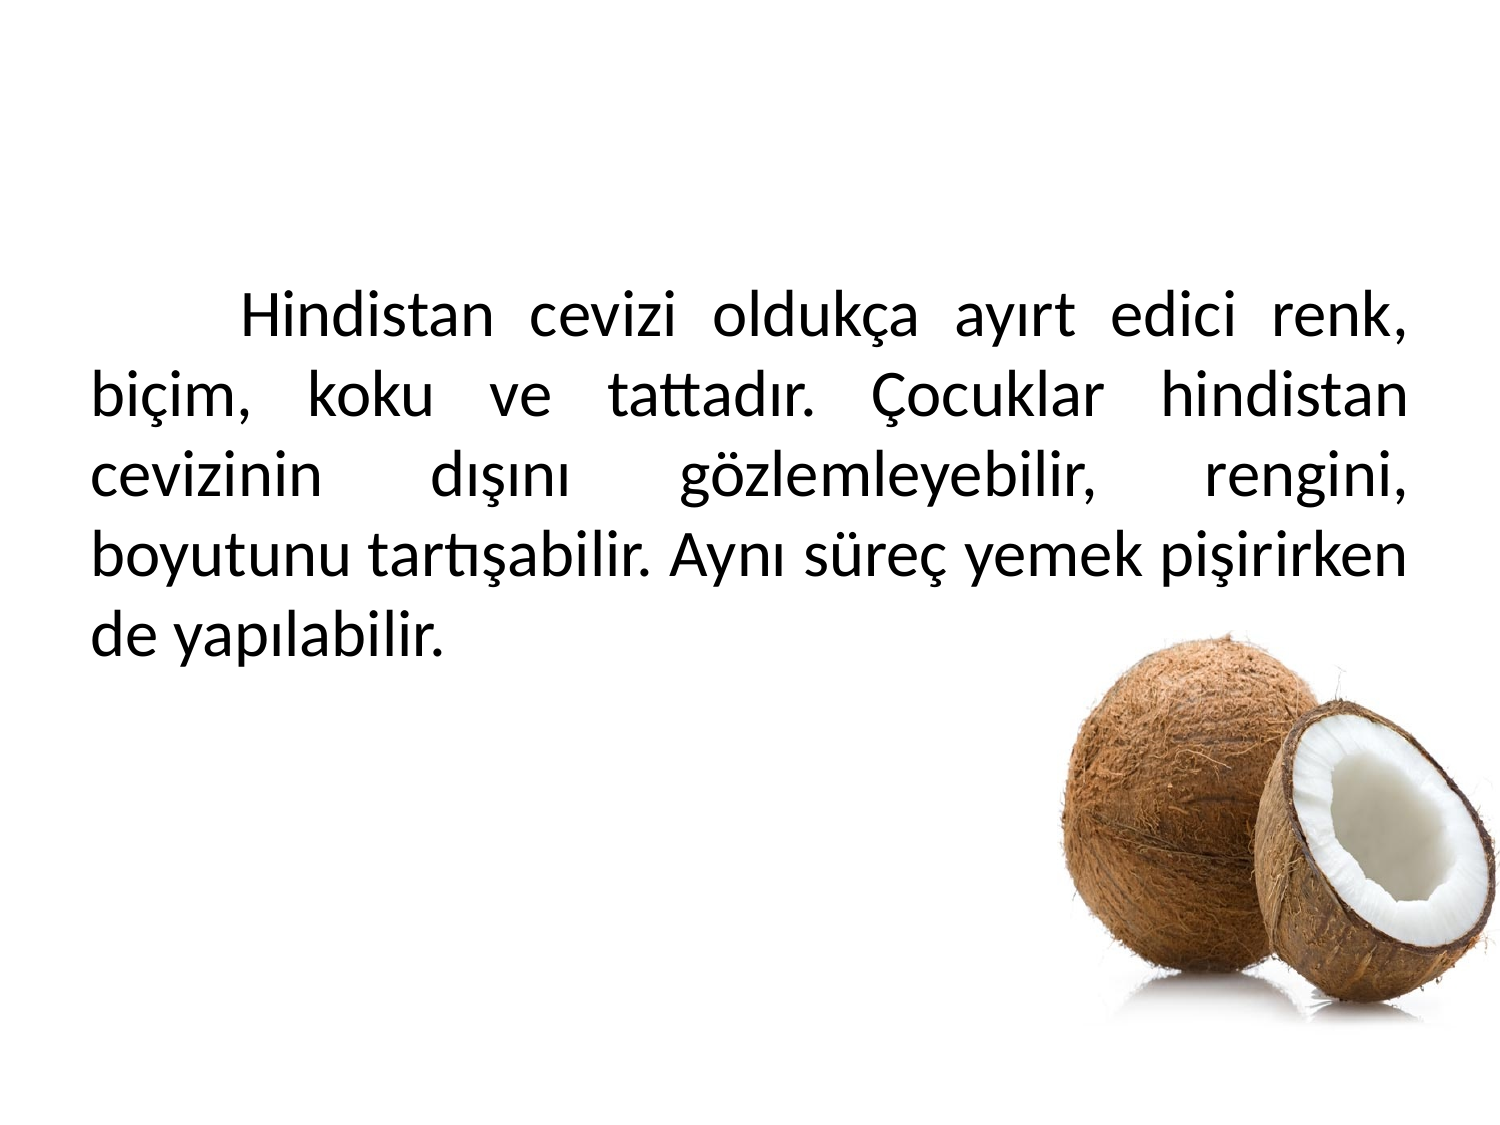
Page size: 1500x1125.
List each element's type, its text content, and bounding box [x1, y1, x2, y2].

list Hindistan cevizi oldukça ayırt edici renk, biçim, koku ve tattadır. Çocuklar hindistan cevizinin dışını gözlemleyebilir, rengini, boyutunu tartışabilir. Aynı süreç yemek pişirirken de yapılabilir. [75, 262, 1425, 1005]
picture [1056, 630, 1500, 1036]
